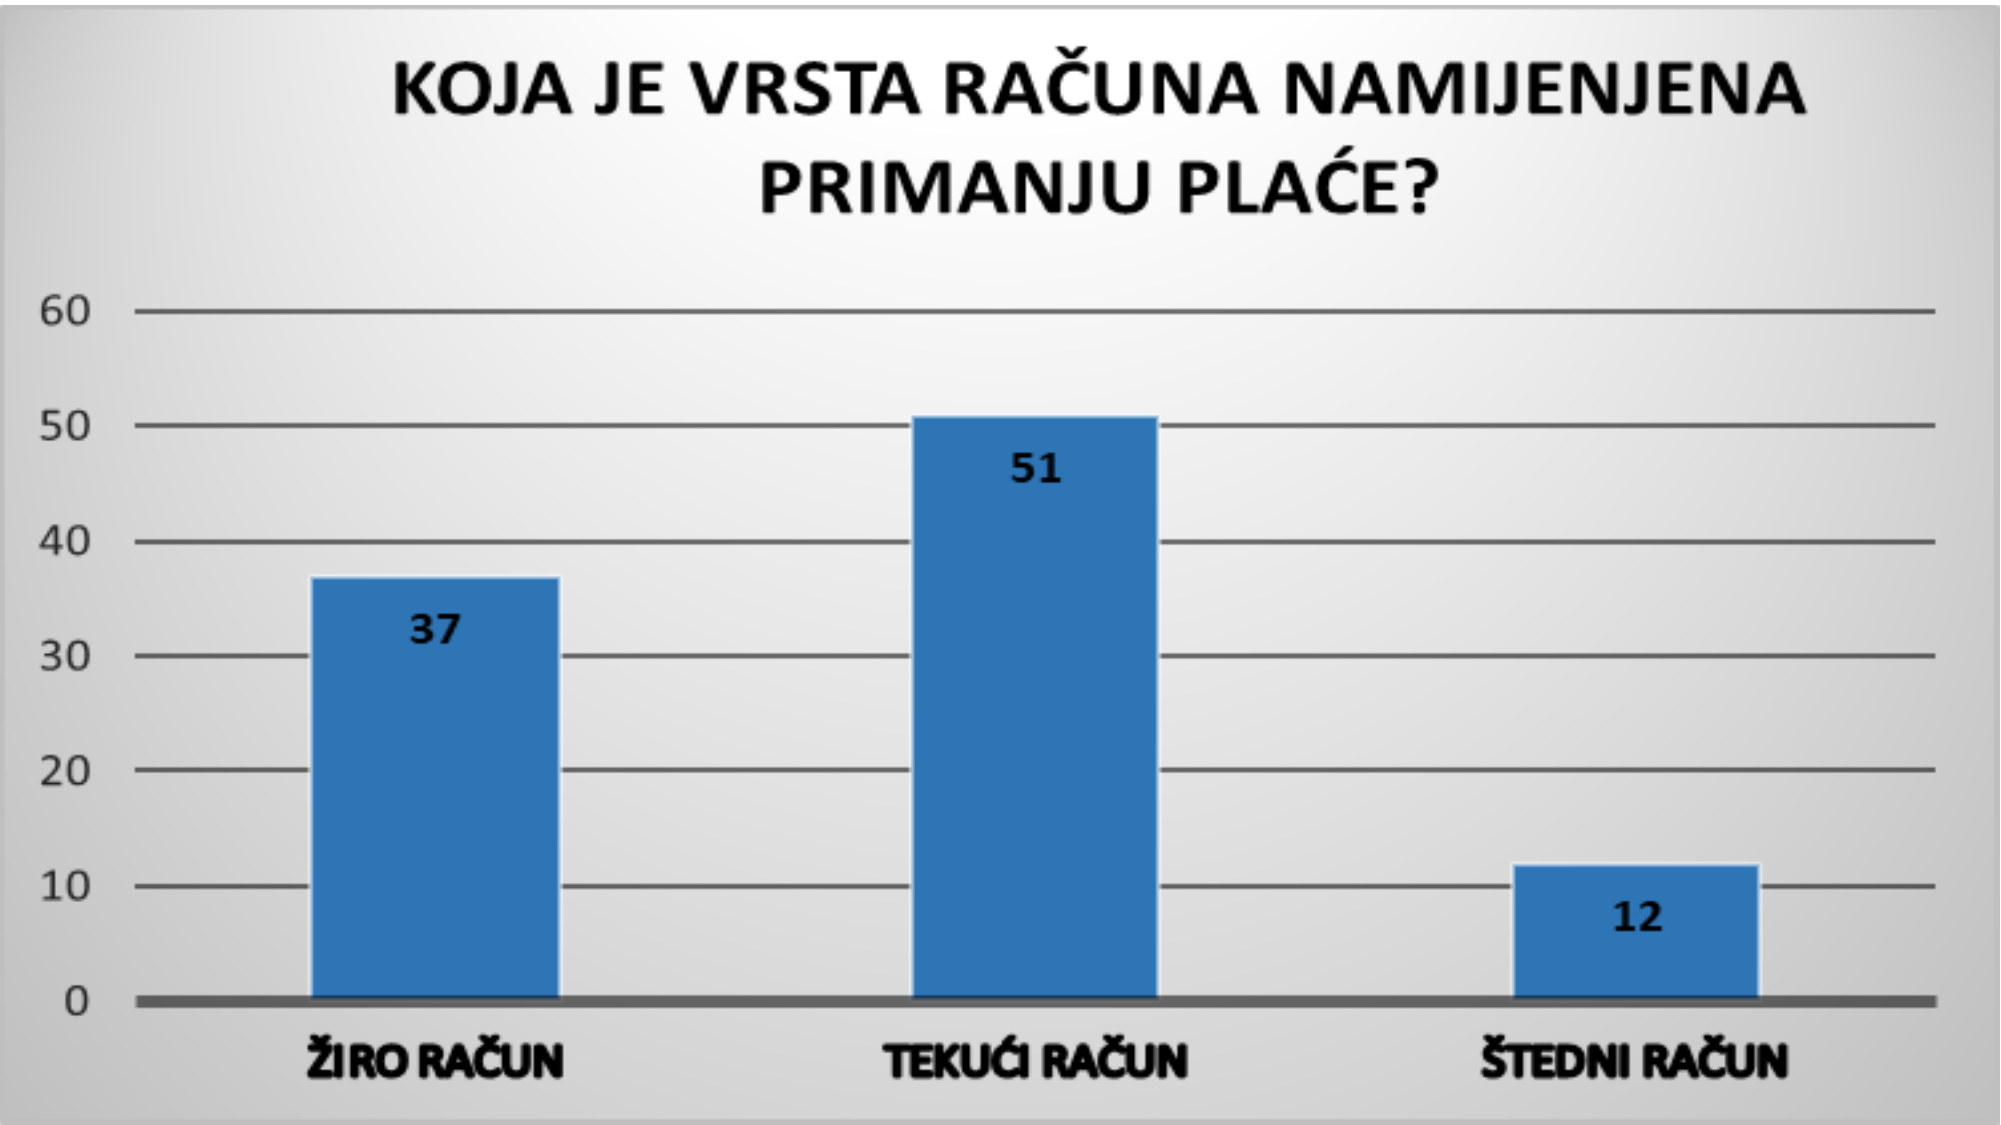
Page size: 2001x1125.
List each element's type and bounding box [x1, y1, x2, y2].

list [0, 5, 2000, 1125]
